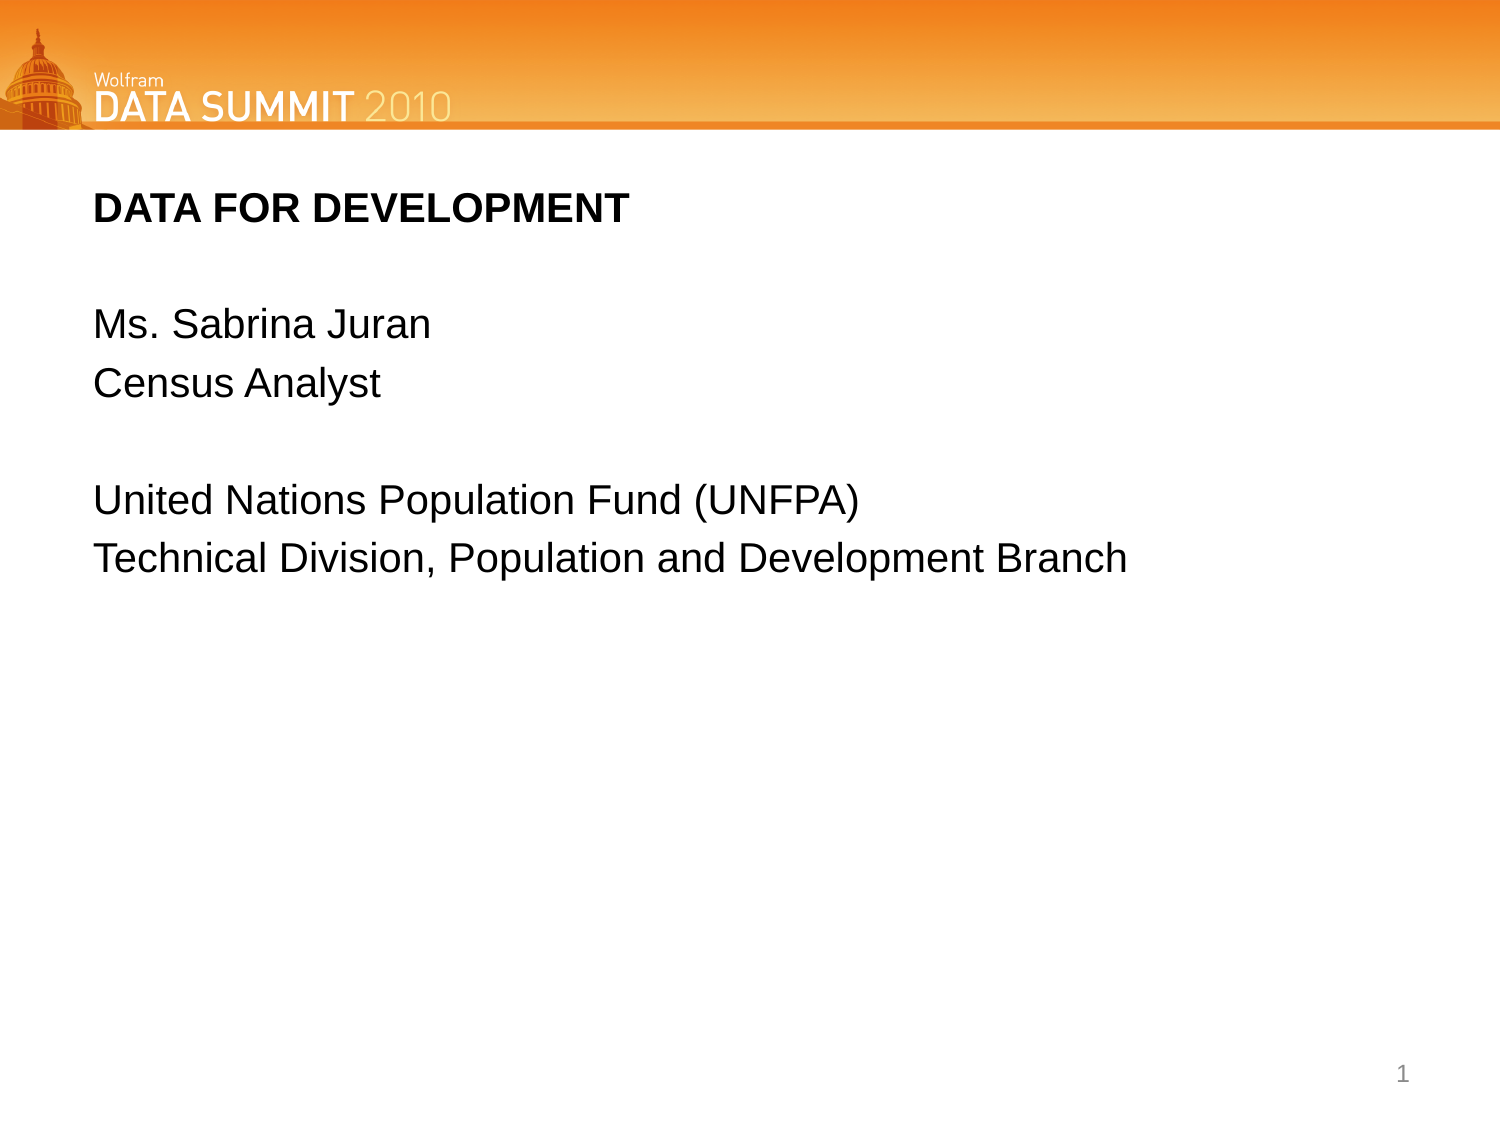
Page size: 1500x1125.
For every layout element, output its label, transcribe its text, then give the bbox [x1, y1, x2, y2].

subtitle DATA FOR DEVELOPMENT Ms. Sabrina Juran Census Analyst United Nations Population Fund (UNFPA) Technical Division, Population and Development Branch [77, 172, 1403, 1000]
slide_number 1 [1074, 1042, 1425, 1103]
picture [0, 0, 1500, 155]
